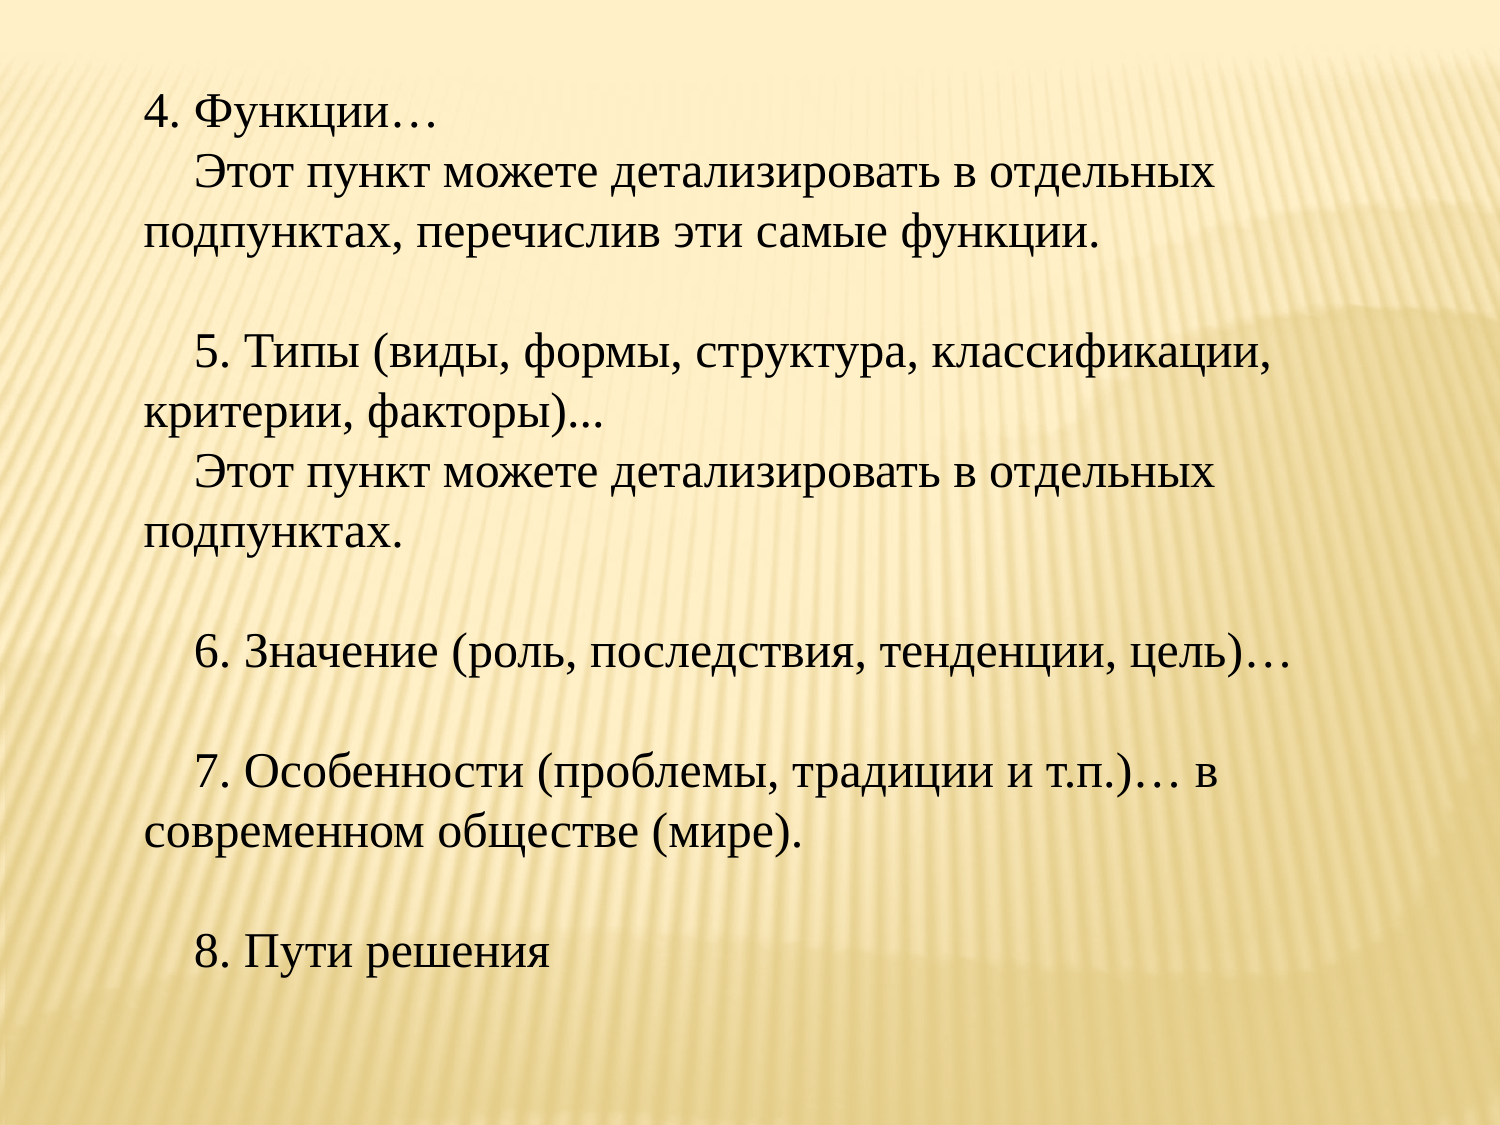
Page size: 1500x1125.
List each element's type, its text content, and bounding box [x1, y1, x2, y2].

text_box 4. Функции… Этот пункт можете детализировать в отдельных подпунктах, перечислив эти самые функции. 5. Типы (виды, формы, структура, классификации, критерии, факторы)... Этот пункт можете детализировать в отдельных подпунктах. 6. Значение (роль, последствия, тенденции, цель)… 7. Особенности (проблемы, традиции и т.п.)… в современном обществе (мире). 8. Пути решения [128, 70, 1325, 1030]
